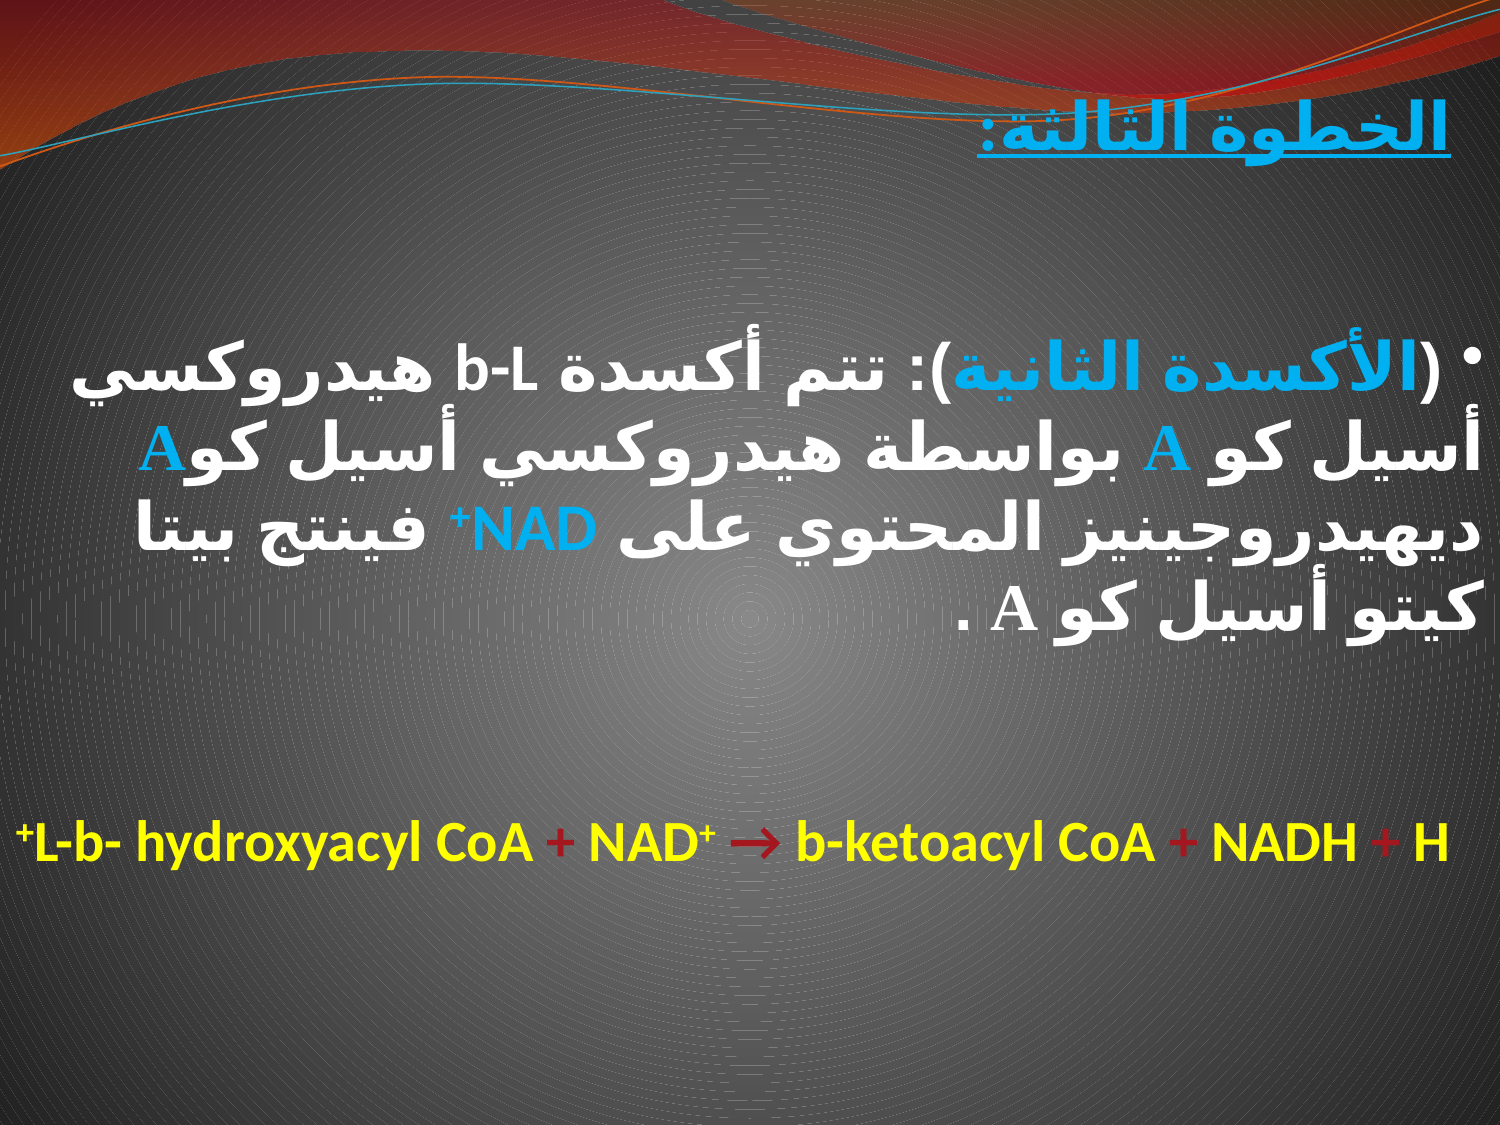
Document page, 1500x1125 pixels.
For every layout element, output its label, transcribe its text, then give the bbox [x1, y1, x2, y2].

text_box الخطوة الثالثة: (الأكسدة الثانية): تتم أكسدة b-L هيدروكسي أسيل كو A بواسطة هيدروكسي أسيل كوA ديهيدروجينيز المحتوي على NAD+ فينتج بيتا كيتو أسيل كو A . L-b- hydroxyacyl CoA + NAD+ → b-ketoacyl CoA + NADH + H+ [0, 76, 1500, 961]
